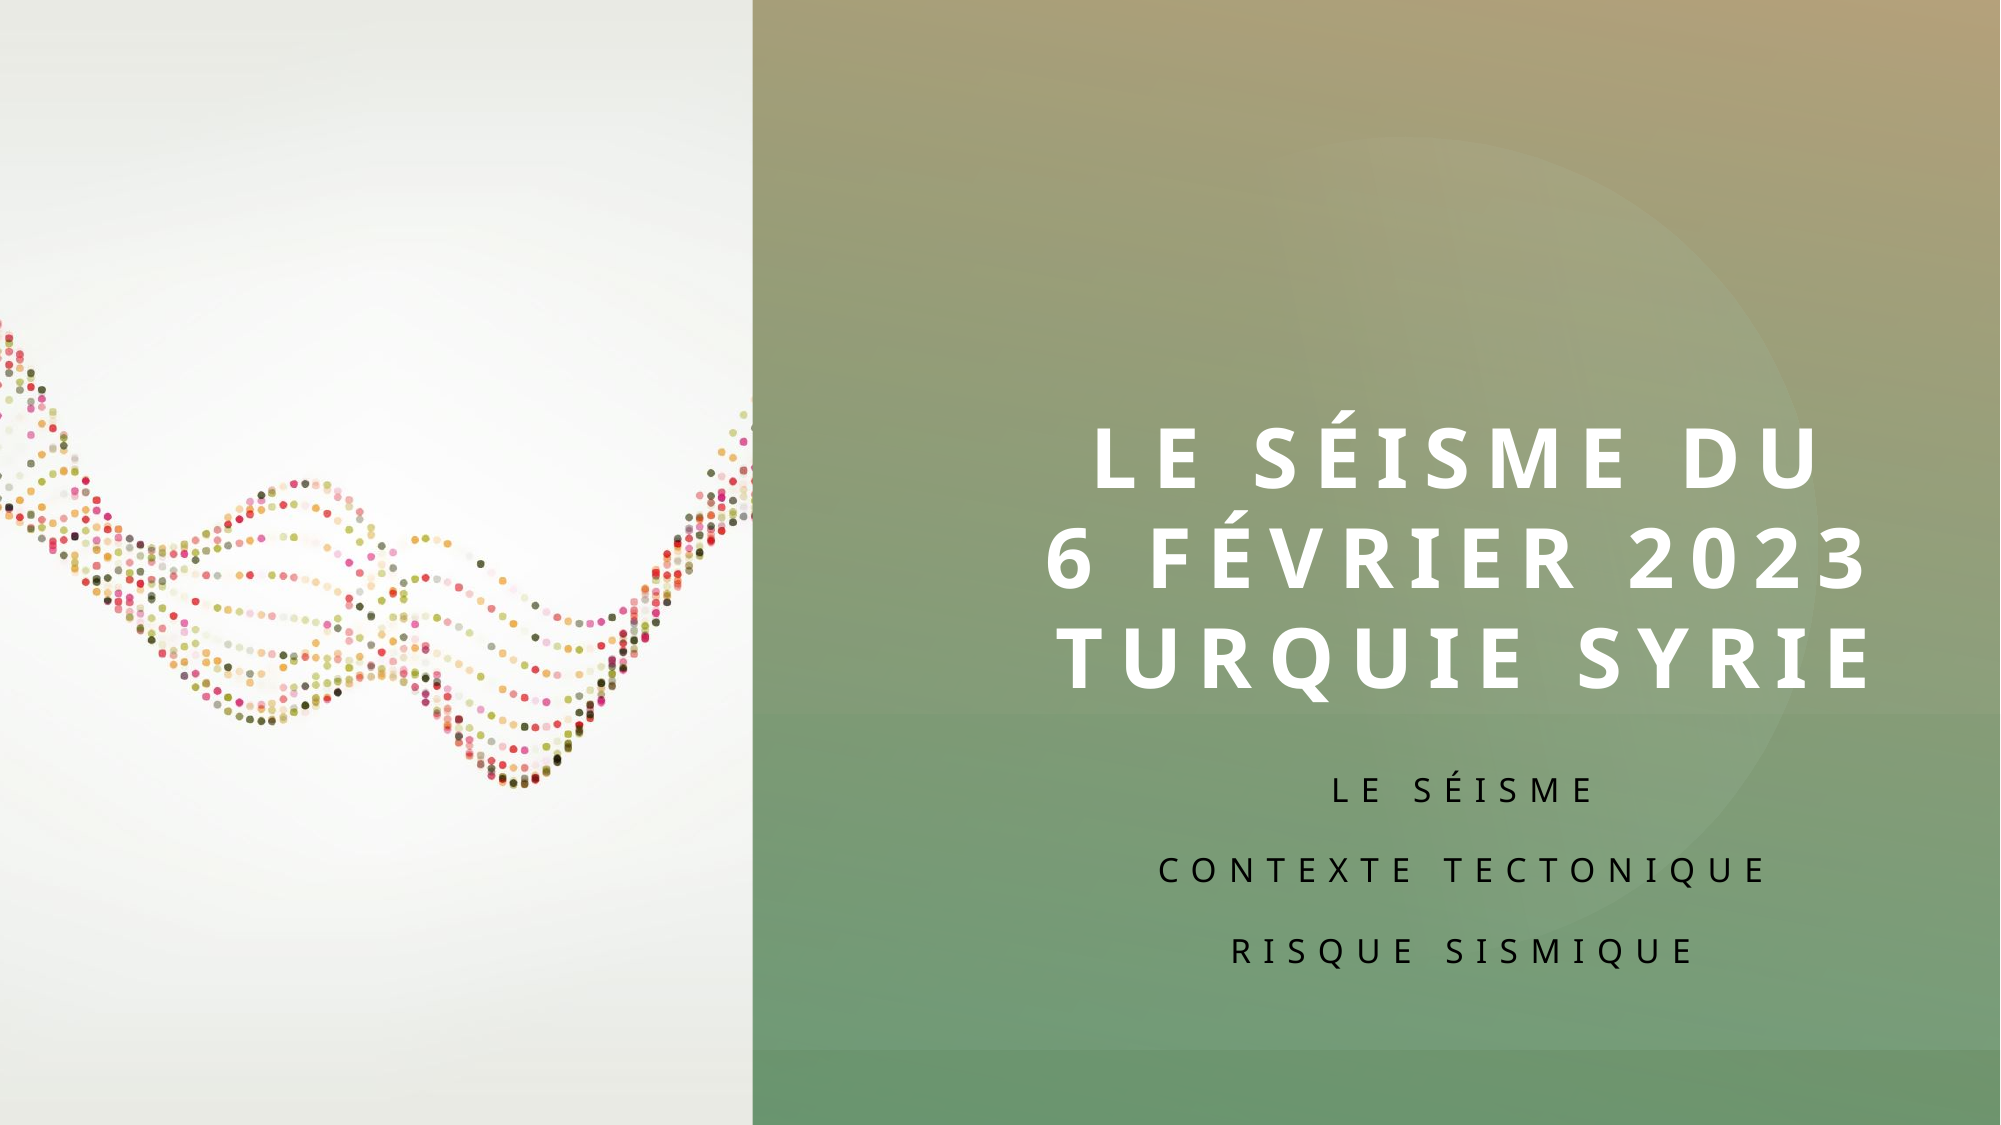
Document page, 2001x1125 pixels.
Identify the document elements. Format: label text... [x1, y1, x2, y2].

picture [0, 0, 753, 1125]
title Le séisme du 6 février 2023 Turquie Syrie [1040, 223, 1886, 706]
subtitle Le séisme contexte tectonique Risque sismique [1059, 748, 1863, 985]
